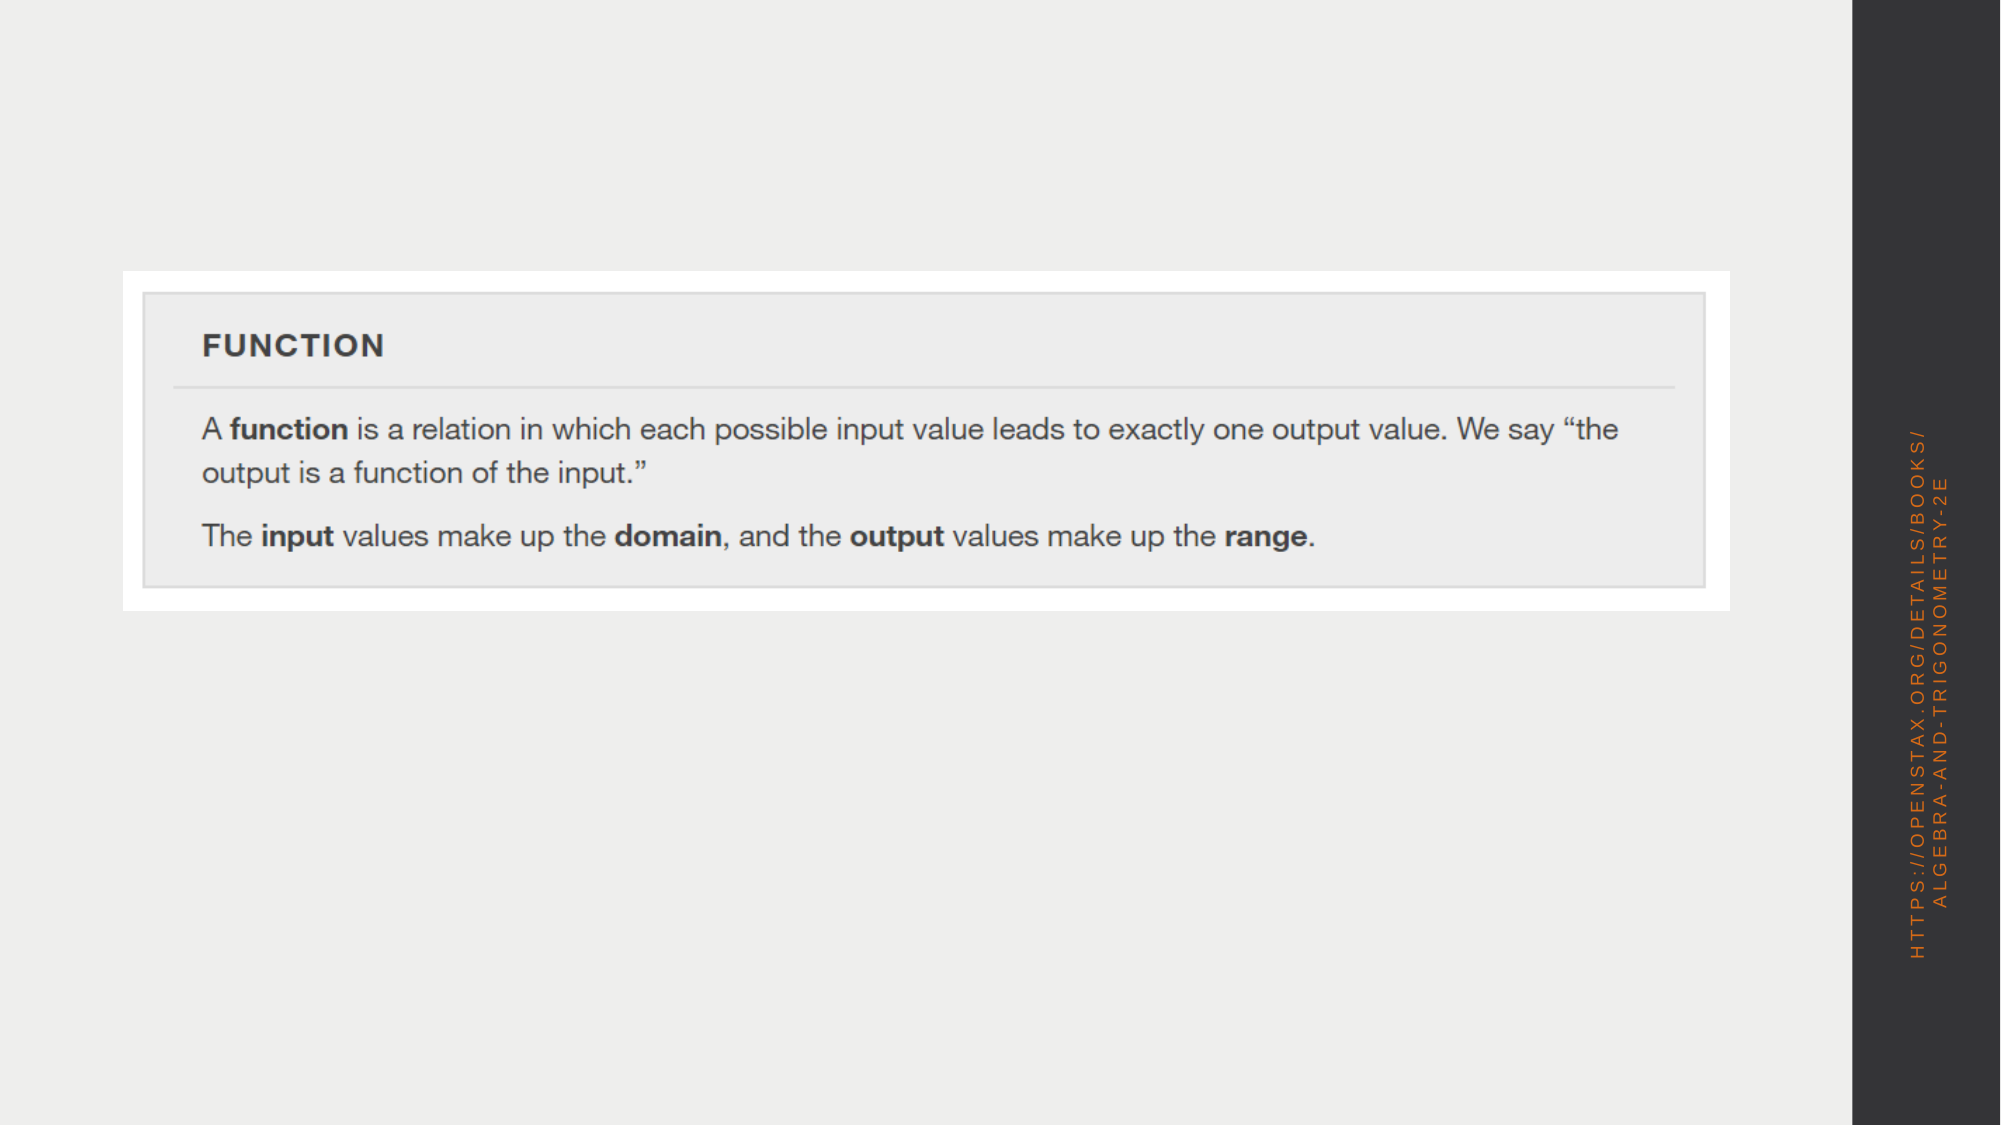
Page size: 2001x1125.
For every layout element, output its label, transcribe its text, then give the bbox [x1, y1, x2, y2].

footer https://openstax.org/details/books/algebra-and-trigonometry-2e [1897, 400, 1958, 988]
picture [123, 270, 1730, 612]
